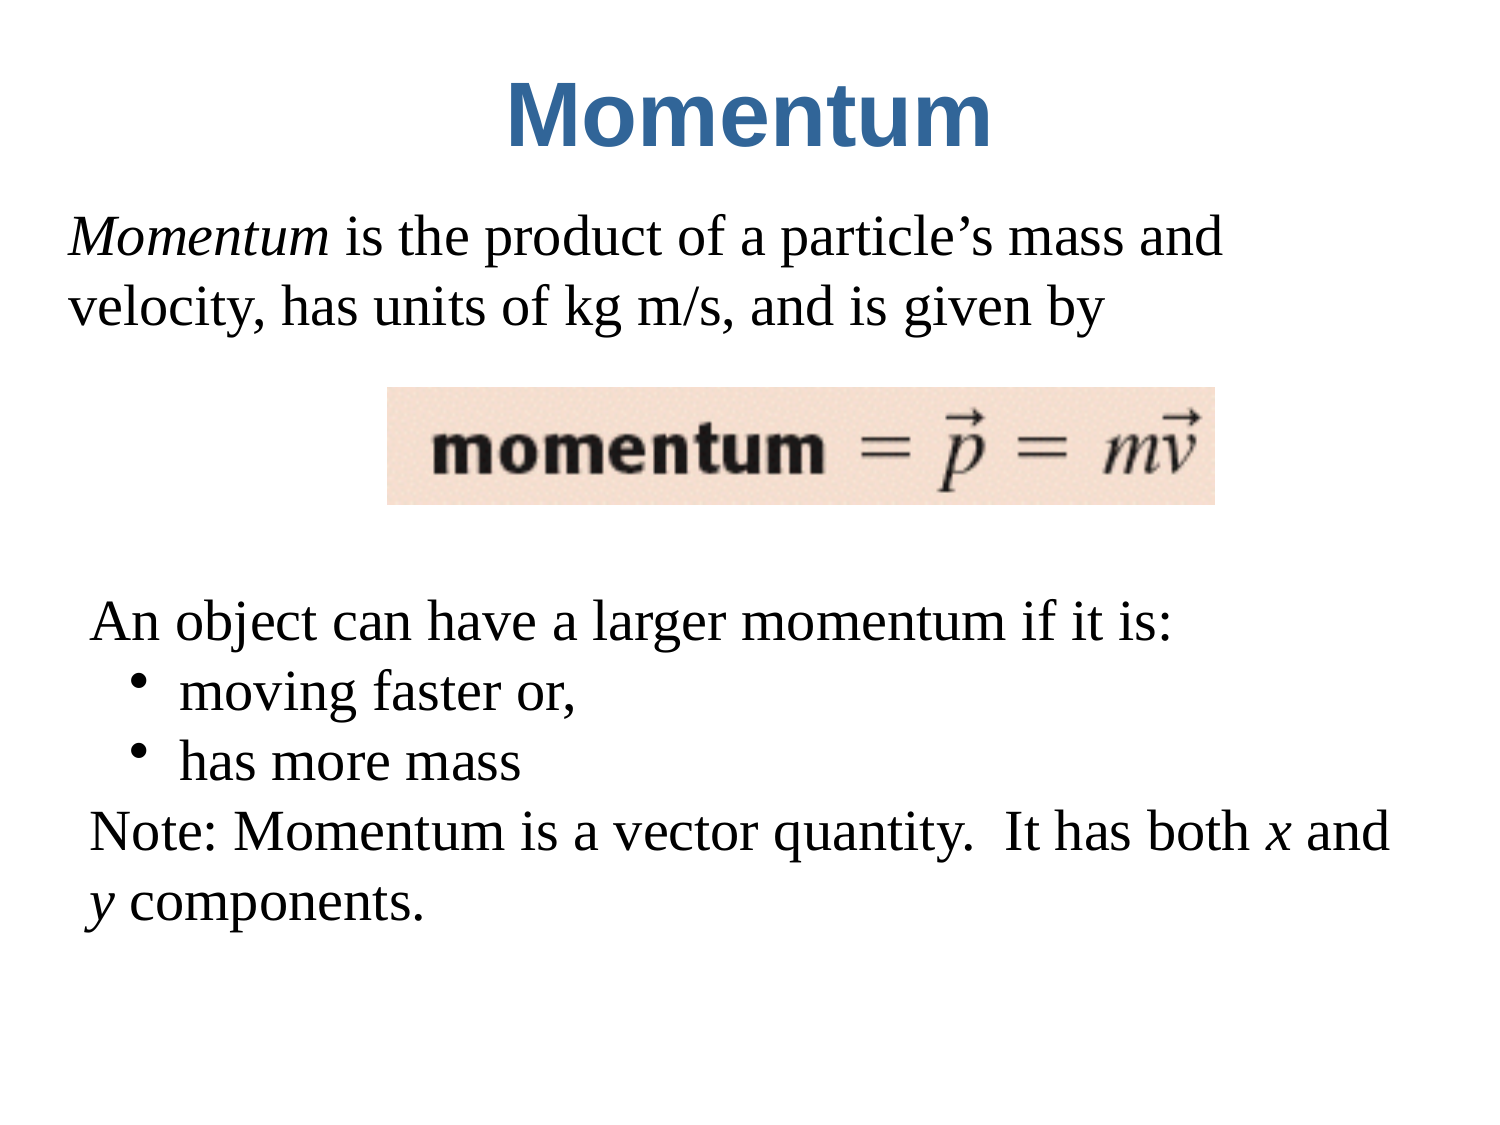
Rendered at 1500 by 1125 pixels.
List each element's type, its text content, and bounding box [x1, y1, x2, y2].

text_box An object can have a larger momentum if it is: moving faster or, has more mass Note: Momentum is a vector quantity. It has both x and y components. [75, 575, 1410, 940]
text_box Momentum is the product of a particle’s mass and velocity, has units of kg m/s, and is given by [53, 189, 1431, 345]
title Momentum [74, 44, 1426, 176]
picture [387, 387, 1215, 505]
